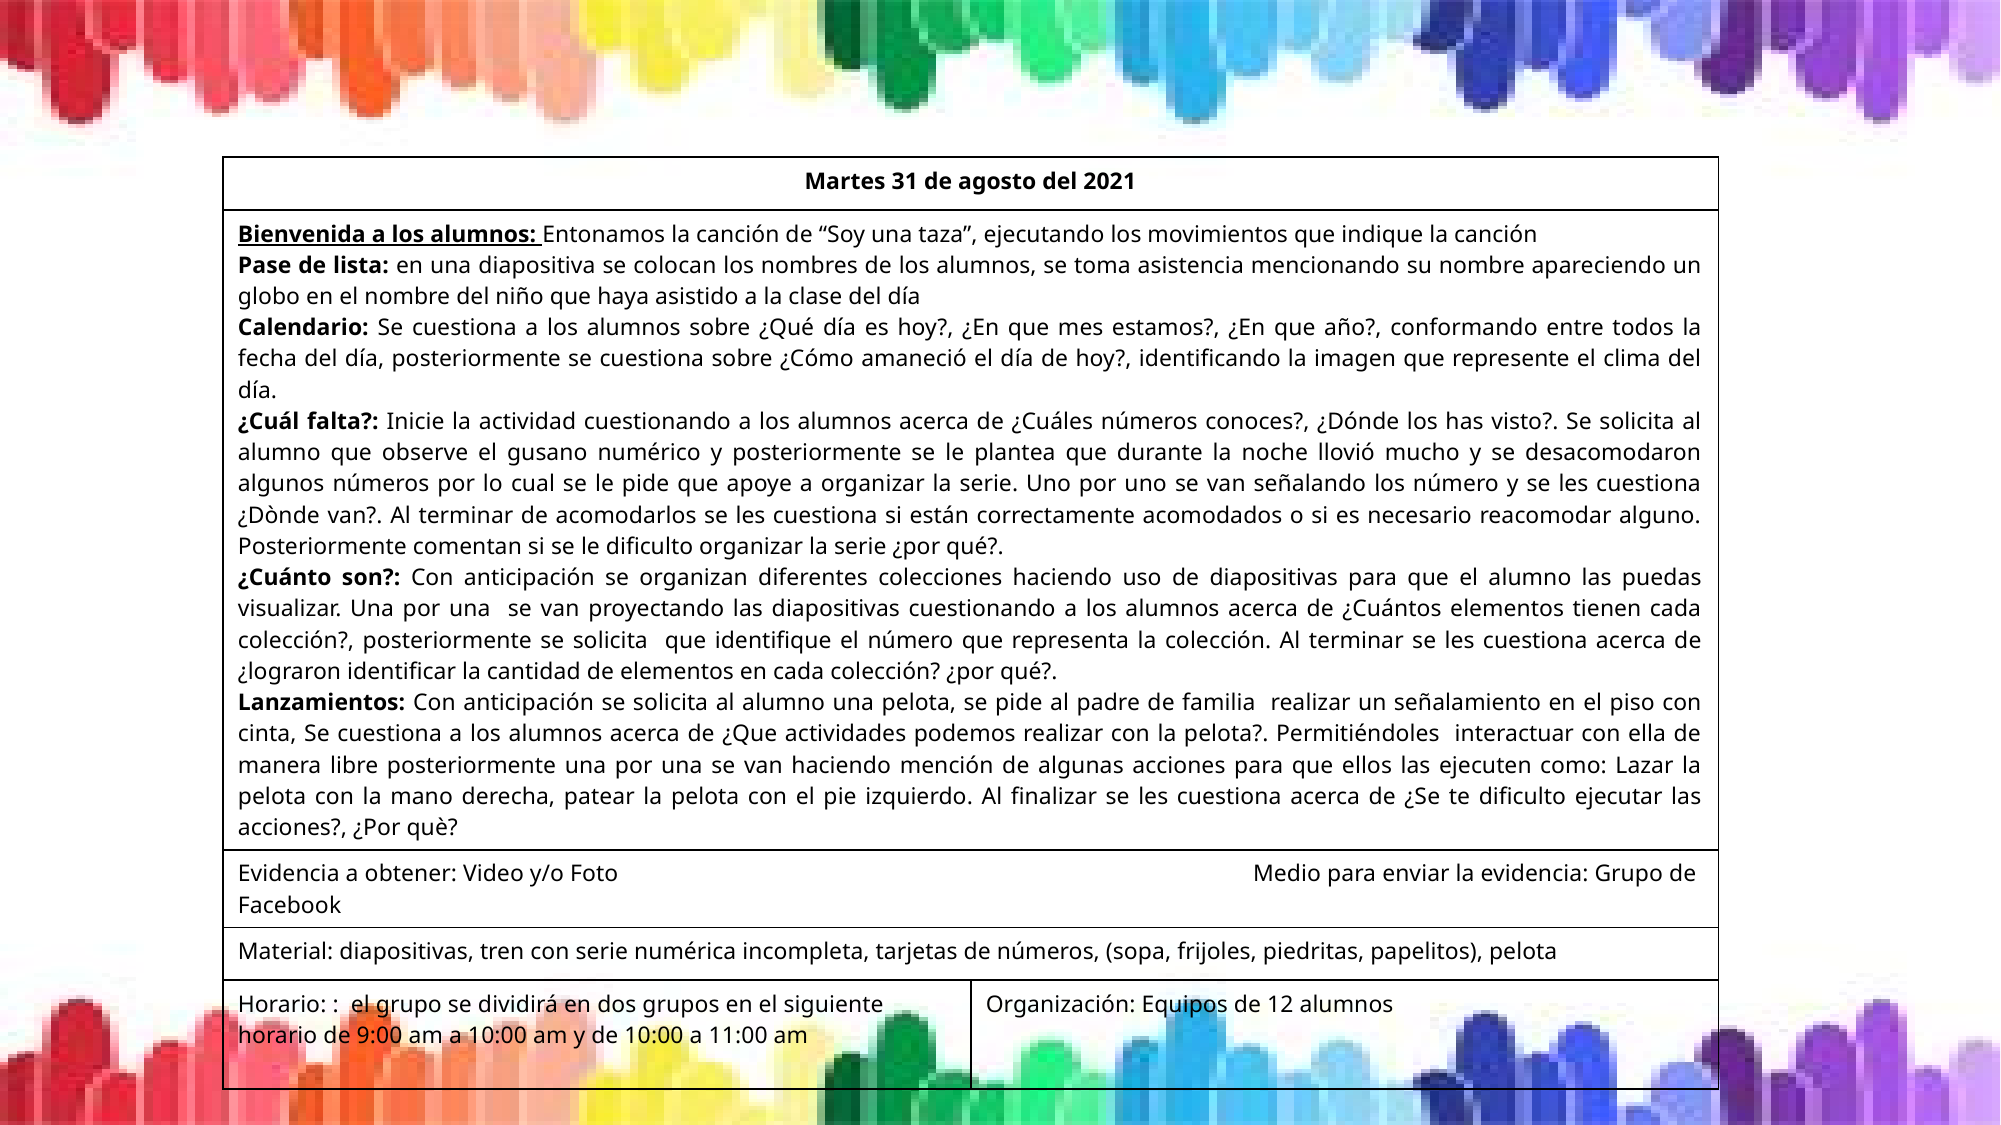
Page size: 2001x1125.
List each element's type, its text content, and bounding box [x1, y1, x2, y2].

table_cell Horario: : el grupo se dividirá en dos grupos en el siguiente horario de 9:00 am a 10:00 am y de 10:00 a 11:00 am [224, 981, 970, 1088]
table_header Martes 31 de agosto del 2021 [224, 158, 1718, 209]
table_cell Evidencia a obtener: Video y/o Foto Medio para enviar la evidencia: Grupo de Facebook [224, 851, 1718, 927]
table_cell Organización: Equipos de 12 alumnos [972, 981, 1718, 1088]
picture [0, 0, 2001, 1125]
table_cell Bienvenida a los alumnos: Entonamos la canción de “Soy una taza”, ejecutando los movimientos que indique la canción Pase de lista: en una diapositiva se colocan los nombres de los alumnos, se toma asistencia mencionando su nombre apareciendo un globo en el nombre del niño que haya asistido a la clase del día Calendario: Se cuestiona a los alumnos sobre ¿Qué día es hoy?, ¿En que mes estamos?, ¿En que año?, conformando entre todos la fecha del día, posteriormente se cuestiona sobre ¿Cómo amaneció el día de hoy?, identificando la imagen que represente el clima del día. ¿Cuál falta?: Inicie la actividad cuestionando a los alumnos acerca de ¿Cuáles números conoces?, ¿Dónde los has visto?. Se solicita al alumno que observe el gusano numérico y posteriormente se le plantea que durante la noche llovió mucho y se desacomodaron algunos números por lo cual se le pide que apoye a organizar la serie. Uno por uno se van señalando los número y se les cuestiona ¿Dònde van?. Al terminar de acomodarlos se les cuestiona si están correctamente acomodados o si es necesario reacomodar alguno. Posteriormente comentan si se le dificulto organizar la serie ¿por qué?. ¿Cuánto son?: Con anticipación se organizan diferentes colecciones haciendo uso de diapositivas para que el alumno las puedas visualizar. Una por una se van proyectando las diapositivas cuestionando a los alumnos acerca de ¿Cuántos elementos tienen cada colección?, posteriormente se solicita que identifique el número que representa la colección. Al terminar se les cuestiona acerca de ¿lograron identificar la cantidad de elementos en cada colección? ¿por qué?. Lanzamientos: Con anticipación se solicita al alumno una pelota, se pide al padre de familia realizar un señalamiento en el piso con cinta, Se cuestiona a los alumnos acerca de ¿Que actividades podemos realizar con la pelota?. Permitiéndoles interactuar con ella de manera libre posteriormente una por una se van haciendo mención de algunas acciones para que ellos las ejecuten como: Lazar la pelota con la mano derecha, patear la pelota con el pie izquierdo. Al finalizar se les cuestiona acerca de ¿Se te dificulto ejecutar las acciones?, ¿Por què? [224, 211, 1718, 849]
table_cell Material: diapositivas, tren con serie numérica incompleta, tarjetas de números, (sopa, frijoles, piedritas, papelitos), pelota [224, 928, 1718, 979]
